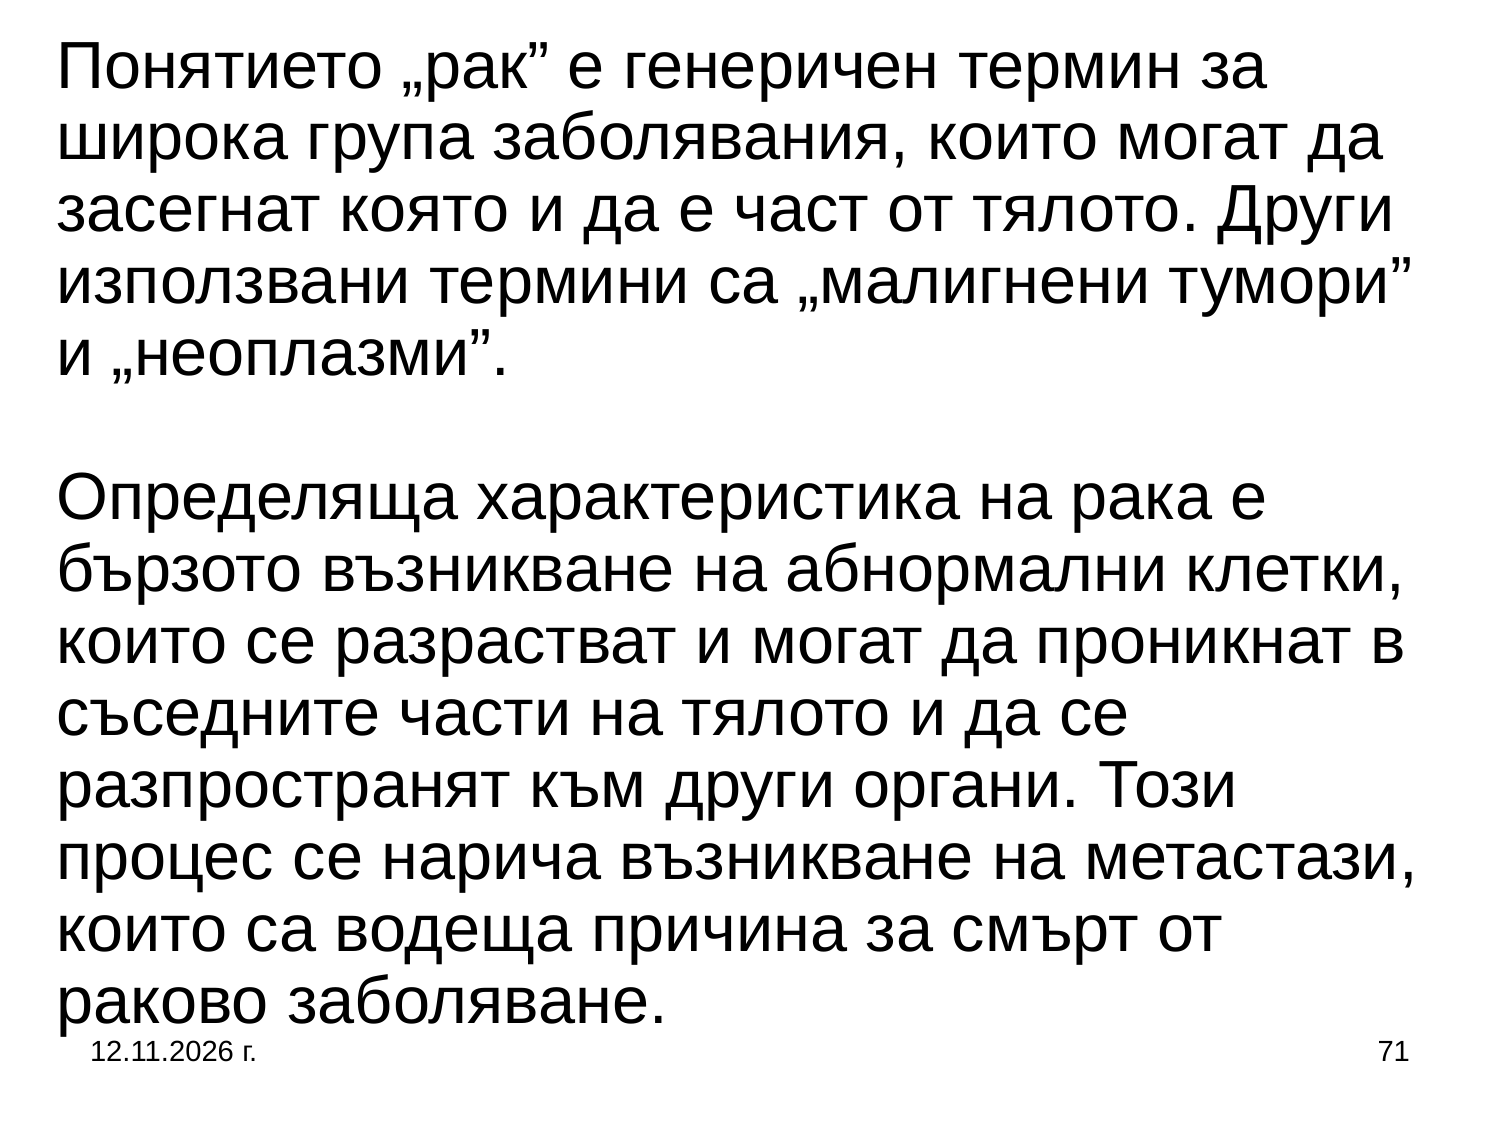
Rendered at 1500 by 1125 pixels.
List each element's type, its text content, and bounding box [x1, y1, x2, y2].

title Понятието „рак” е генеричен термин за широка група заболявания, които могат да засегнат която и да е част от тялото. Други използвани термини са „малигнени тумори” и „неоплазми”. Определяща характеристика на рака е бързото възникване на абнормални клетки, които се разрастват и могат да проникнат в съседните части на тялото и да се разпространят към други органи. Този процес се нарича възникване на метастази, които са водеща причина за смърт от раково заболяване. [41, 45, 1471, 1024]
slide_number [75, 1024, 425, 1103]
slide_number 71 [1074, 1024, 1425, 1103]
